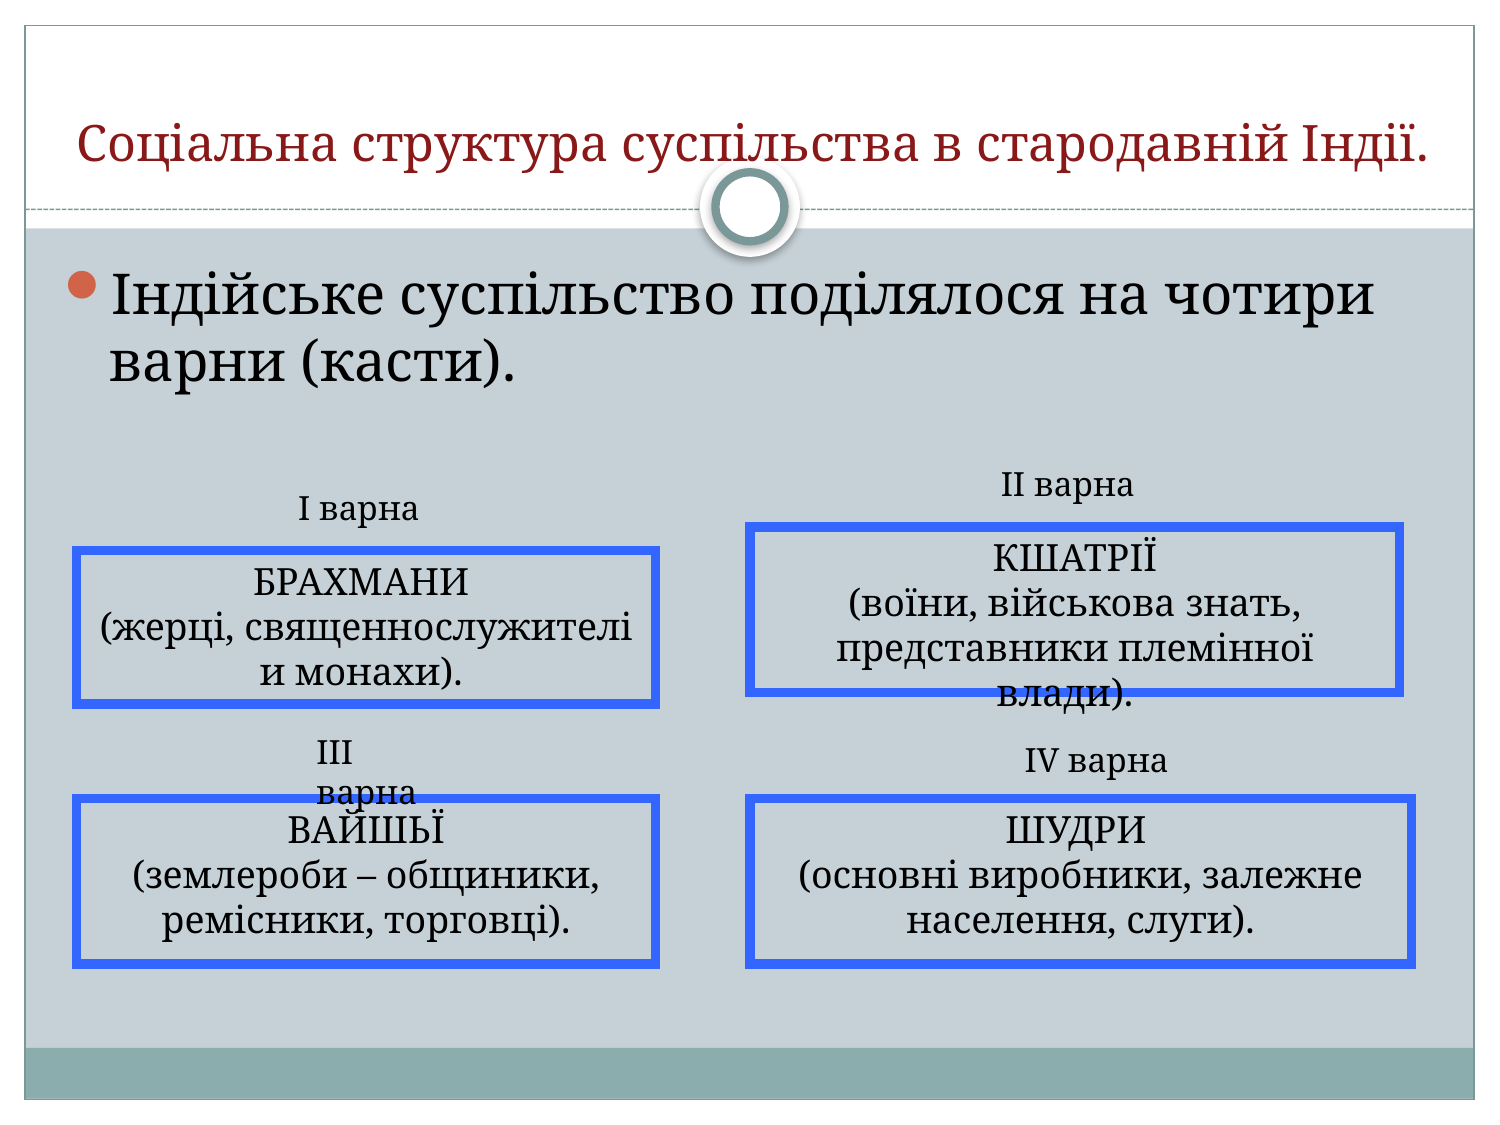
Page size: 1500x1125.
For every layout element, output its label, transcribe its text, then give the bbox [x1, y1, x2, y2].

text_box ШУДРИ (основні виробники, залежне населення, слуги). [750, 798, 1412, 964]
text_box ВАЙШЬЇ (землероби – общиники, ремісники, торговці). [76, 798, 656, 964]
text_box I варна [230, 479, 506, 535]
text_box КШАТРІЇ (воїни, військова знать, представники племінної влади). [750, 527, 1400, 693]
text_box БРАХМАНИ (жерці, священнослужителі и монахи). [76, 550, 656, 705]
text_box III варна [301, 723, 477, 819]
list Індійське суспільство поділялося на чотири варни (касти). [49, 250, 1445, 1001]
title Соціальна структура суспільства в стародавній Індії. [53, 54, 1454, 179]
text_box II варна [986, 456, 1152, 511]
text_box IV варна [1009, 727, 1185, 788]
